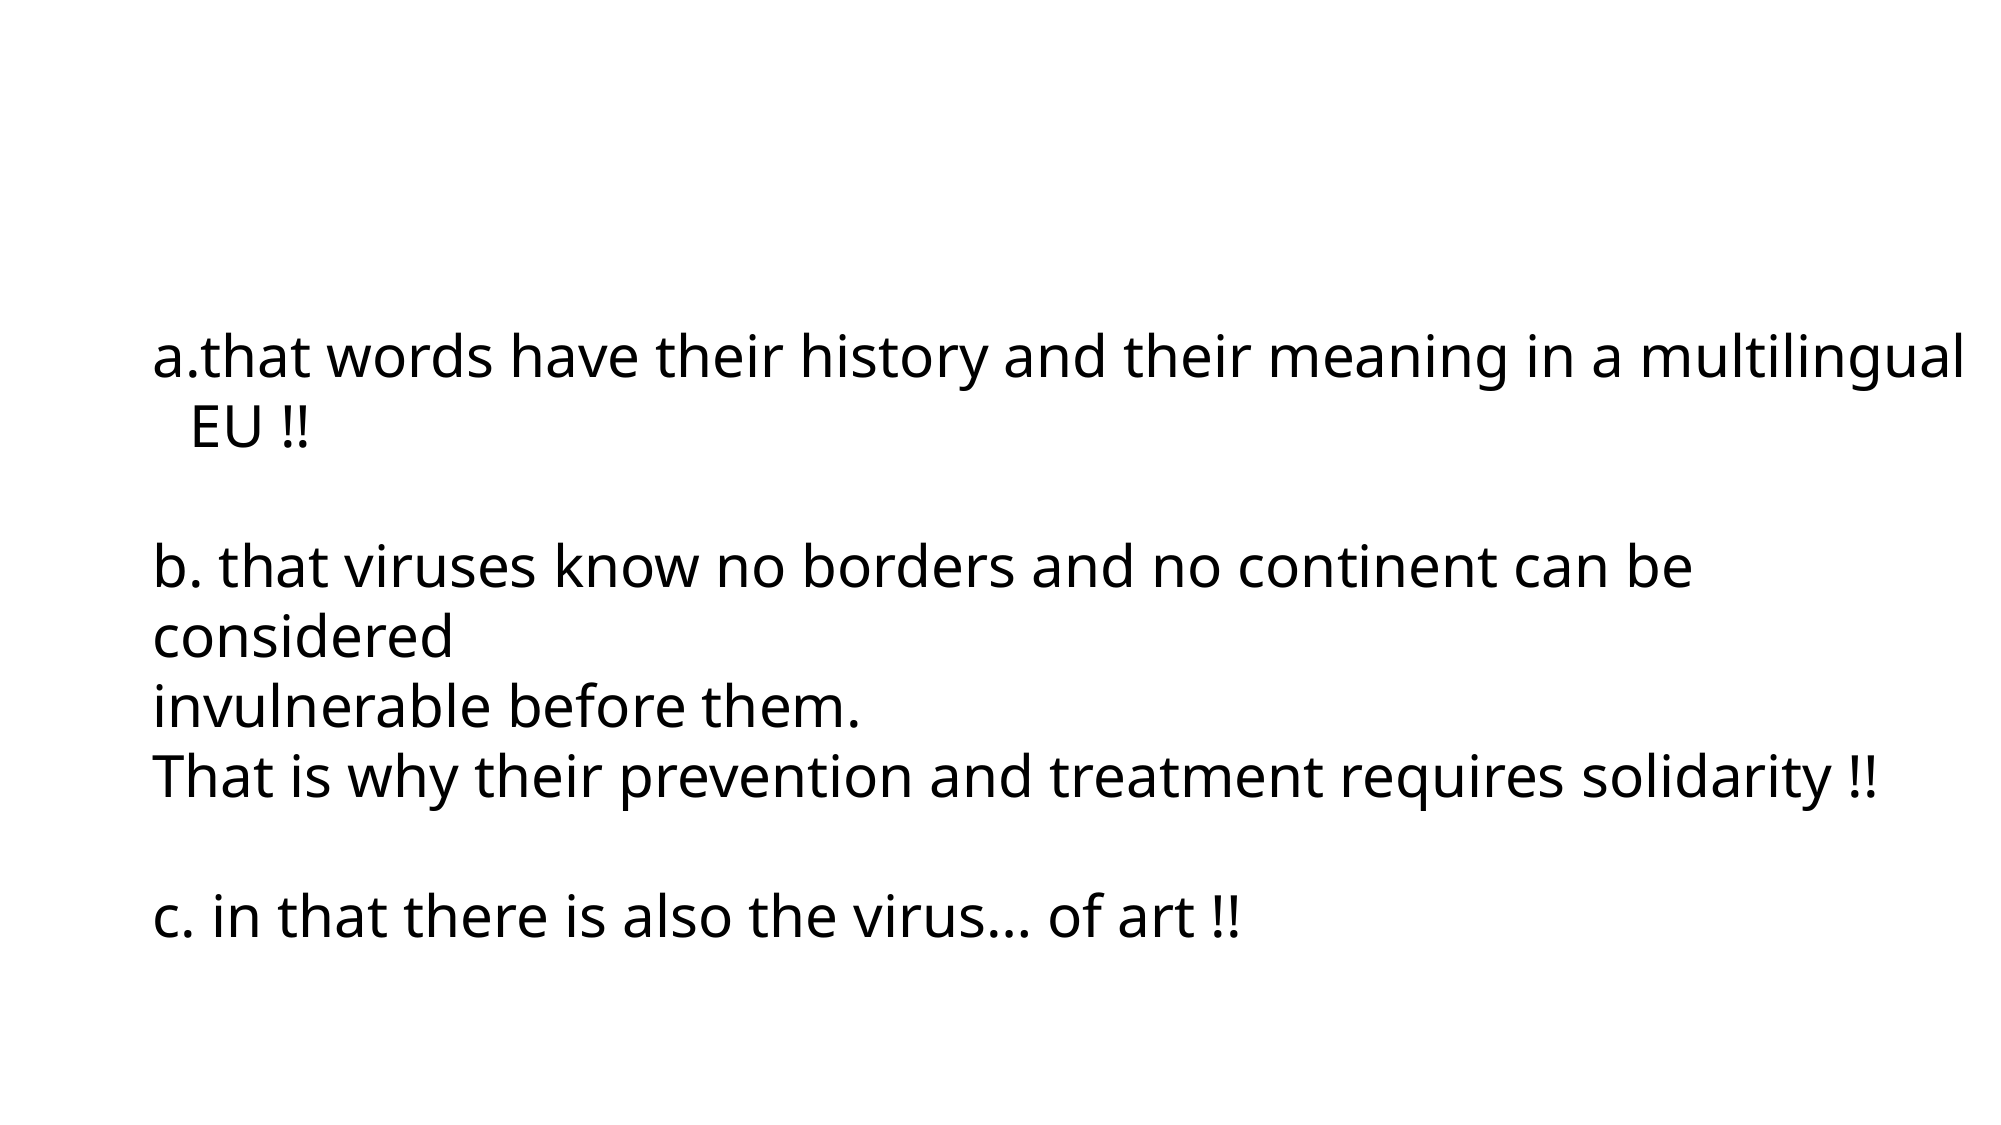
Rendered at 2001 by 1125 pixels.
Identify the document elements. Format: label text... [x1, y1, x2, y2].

list that words have their history and their meaning in a multilingual EU !! b. that viruses know no borders and no continent can be considered invulnerable before them. That is why their prevention and treatment requires solidarity !! c. in that there is also the virus… of art !! [137, 311, 2000, 1002]
